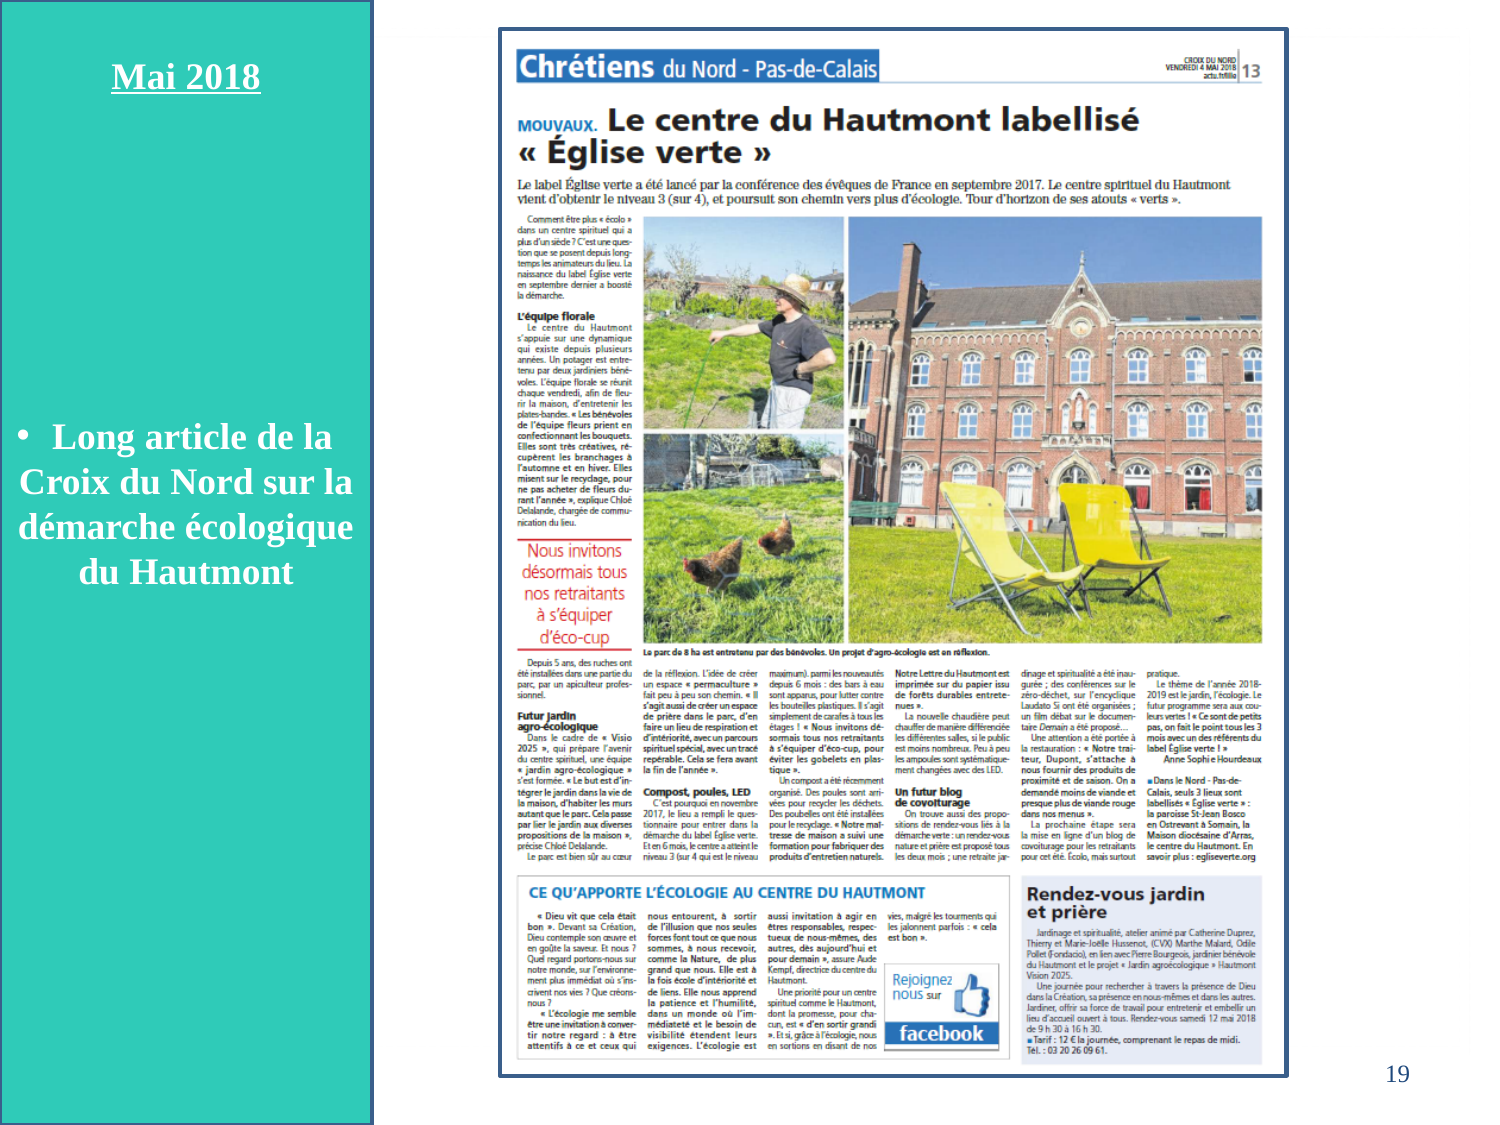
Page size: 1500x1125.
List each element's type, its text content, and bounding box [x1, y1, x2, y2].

picture [501, 30, 1285, 1074]
slide_number 19 [1074, 1042, 1425, 1103]
text_box Mai 2018 Long article de la Croix du Nord sur la démarche écologique du Hautmont [0, 0, 374, 1125]
